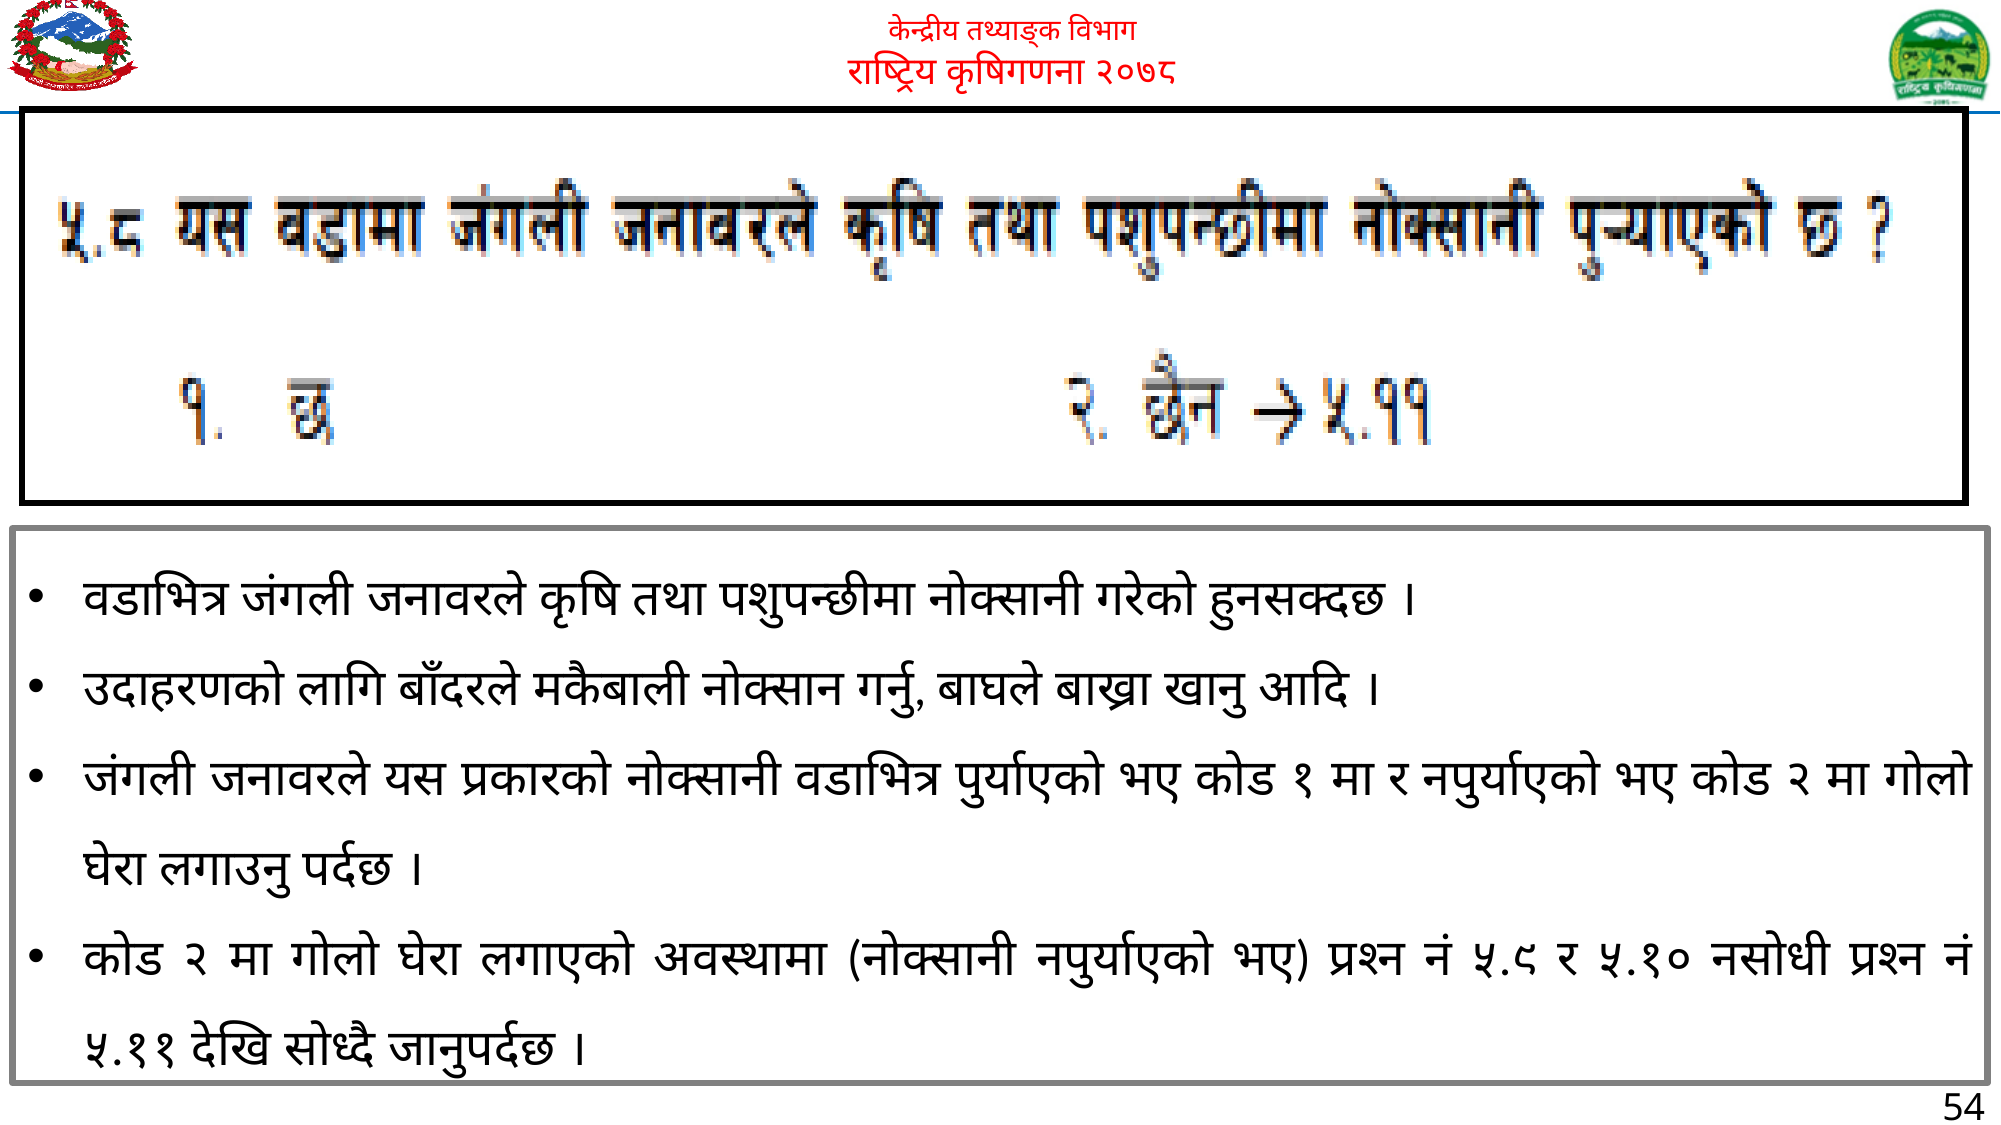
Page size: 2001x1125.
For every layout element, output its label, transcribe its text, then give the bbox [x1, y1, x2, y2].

picture [1887, 4, 1993, 110]
picture [7, 0, 138, 91]
picture [24, 112, 1963, 501]
text_box वडाभित्र जंगली जनावरले कृषि तथा पशुपन्छीमा नोक्सानी गरेको हुनसक्दछ । उदाहरणको लागि बाँदरले मकैबाली नोक्सान गर्नु, बाघले बाख्रा खानु आदि । जंगली जनावरले यस प्रकारको नोक्सानी वडाभित्र पुर्याएको भए कोड १ मा र नपुर्याएको भए कोड २ मा गोलो घेरा लगाउनु पर्दछ । कोड २ मा गोलो घेरा लगाएको अवस्थामा (नोक्सानी नपुर्याएको भए) प्रश्न नं ५.९ र ५.१० नसोधी प्रश्न नं ५.११ देखि सोध्दै जानुपर्दछ । [12, 528, 1988, 1084]
text_box 54 [1845, 1049, 2000, 1113]
